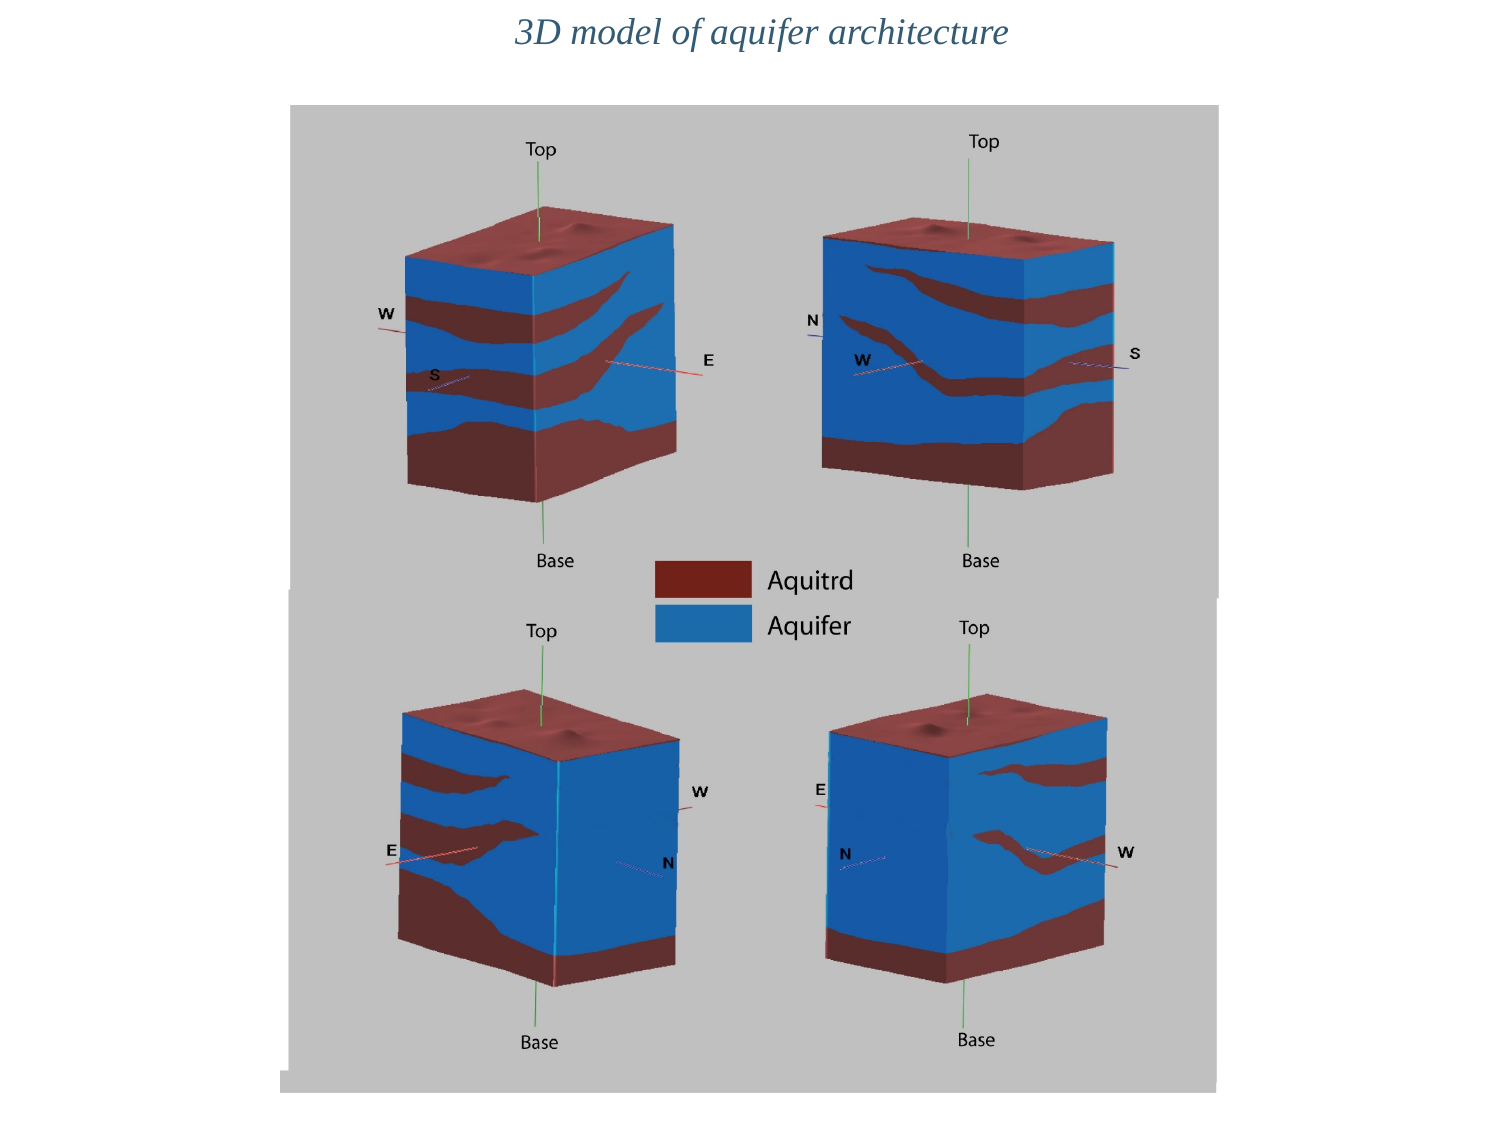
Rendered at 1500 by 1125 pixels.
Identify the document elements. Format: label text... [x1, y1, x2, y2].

text_box 3D model of aquifer architecture [0, 0, 1500, 60]
picture [280, 105, 1391, 1093]
